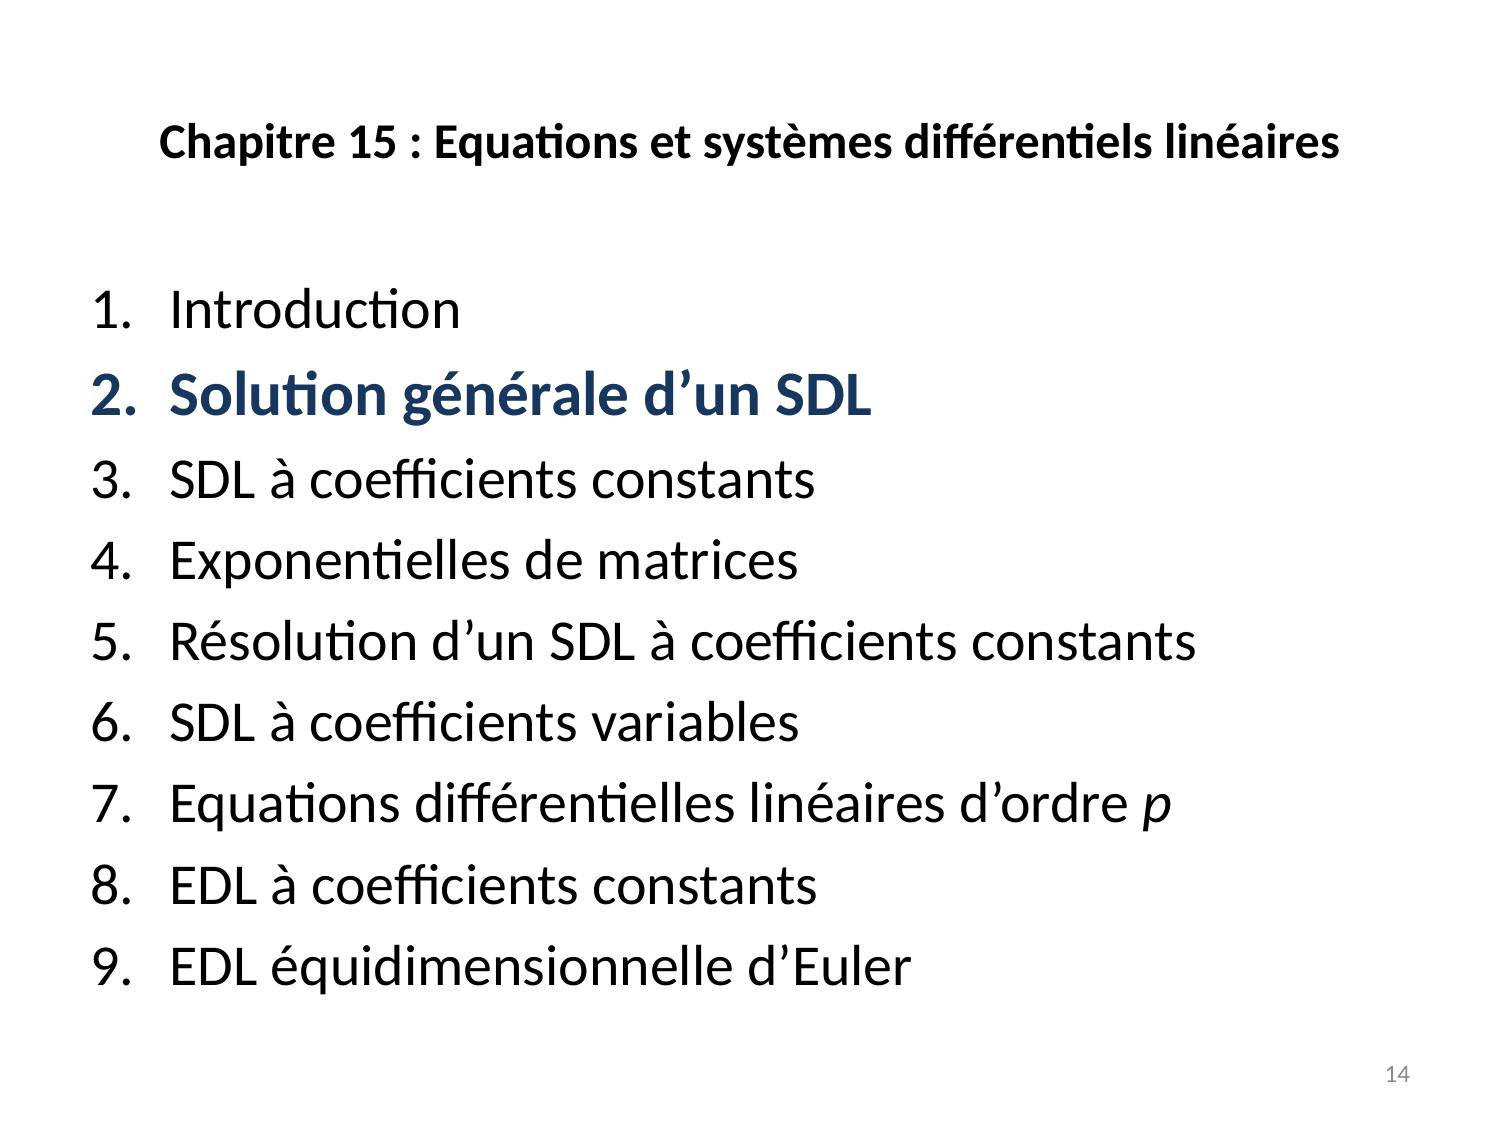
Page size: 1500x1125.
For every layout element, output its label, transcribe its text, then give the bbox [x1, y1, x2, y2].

list Introduction Solution générale d’un SDL SDL à coefficients constants Exponentielles de matrices Résolution d’un SDL à coefficients constants SDL à coefficients variables Equations différentielles linéaires d’ordre p EDL à coefficients constants EDL équidimensionnelle d’Euler [75, 262, 1425, 1005]
title Chapitre 15 : Equations et systèmes différentiels linéaires [75, 45, 1425, 233]
slide_number 14 [1074, 1042, 1425, 1103]
